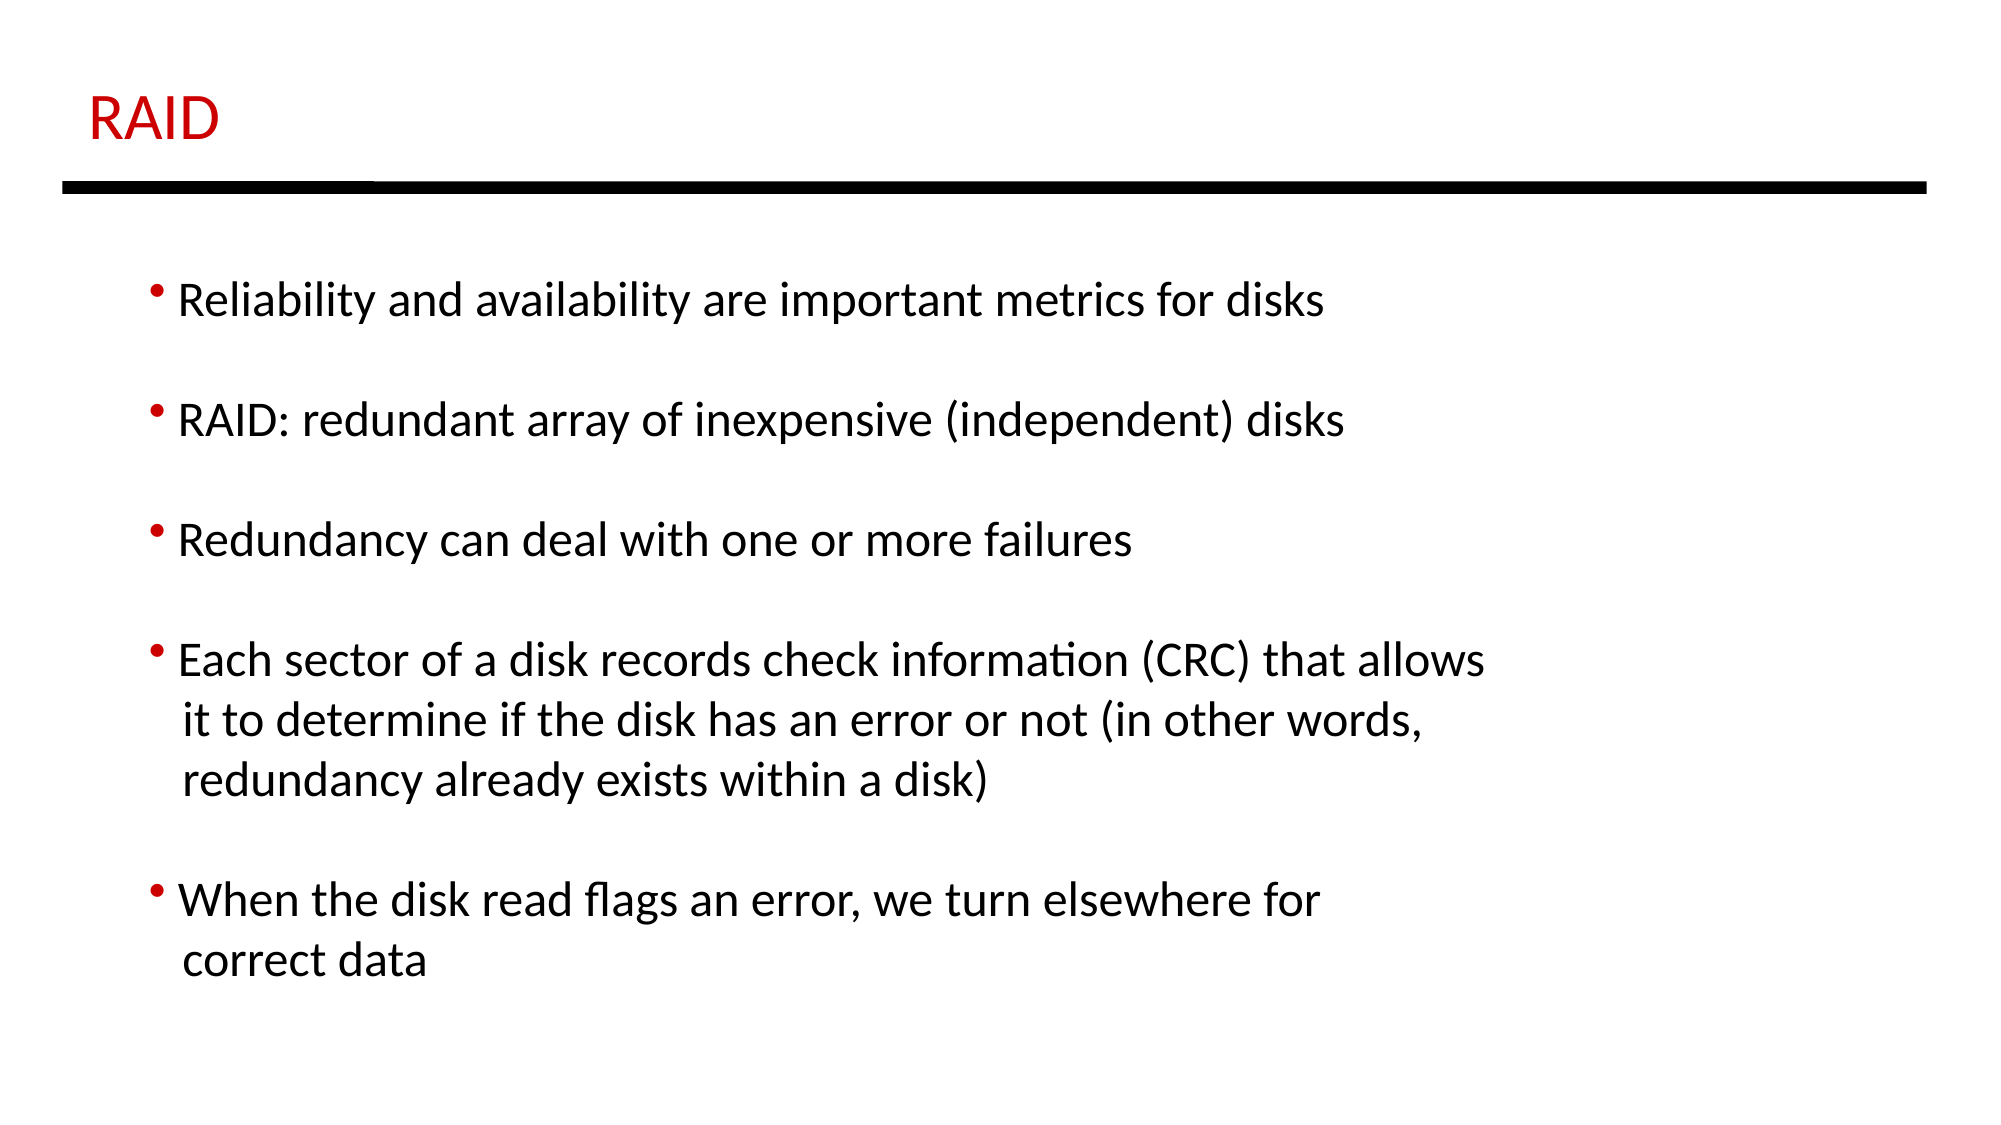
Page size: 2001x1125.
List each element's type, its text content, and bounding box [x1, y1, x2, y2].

text_box Reliability and availability are important metrics for disks RAID: redundant array of inexpensive (independent) disks Redundancy can deal with one or more failures Each sector of a disk records check information (CRC) that allows it to determine if the disk has an error or not (in other words, redundancy already exists within a disk) When the disk read flags an error, we turn elsewhere for correct data [134, 259, 1501, 995]
text_box RAID [73, 65, 236, 160]
